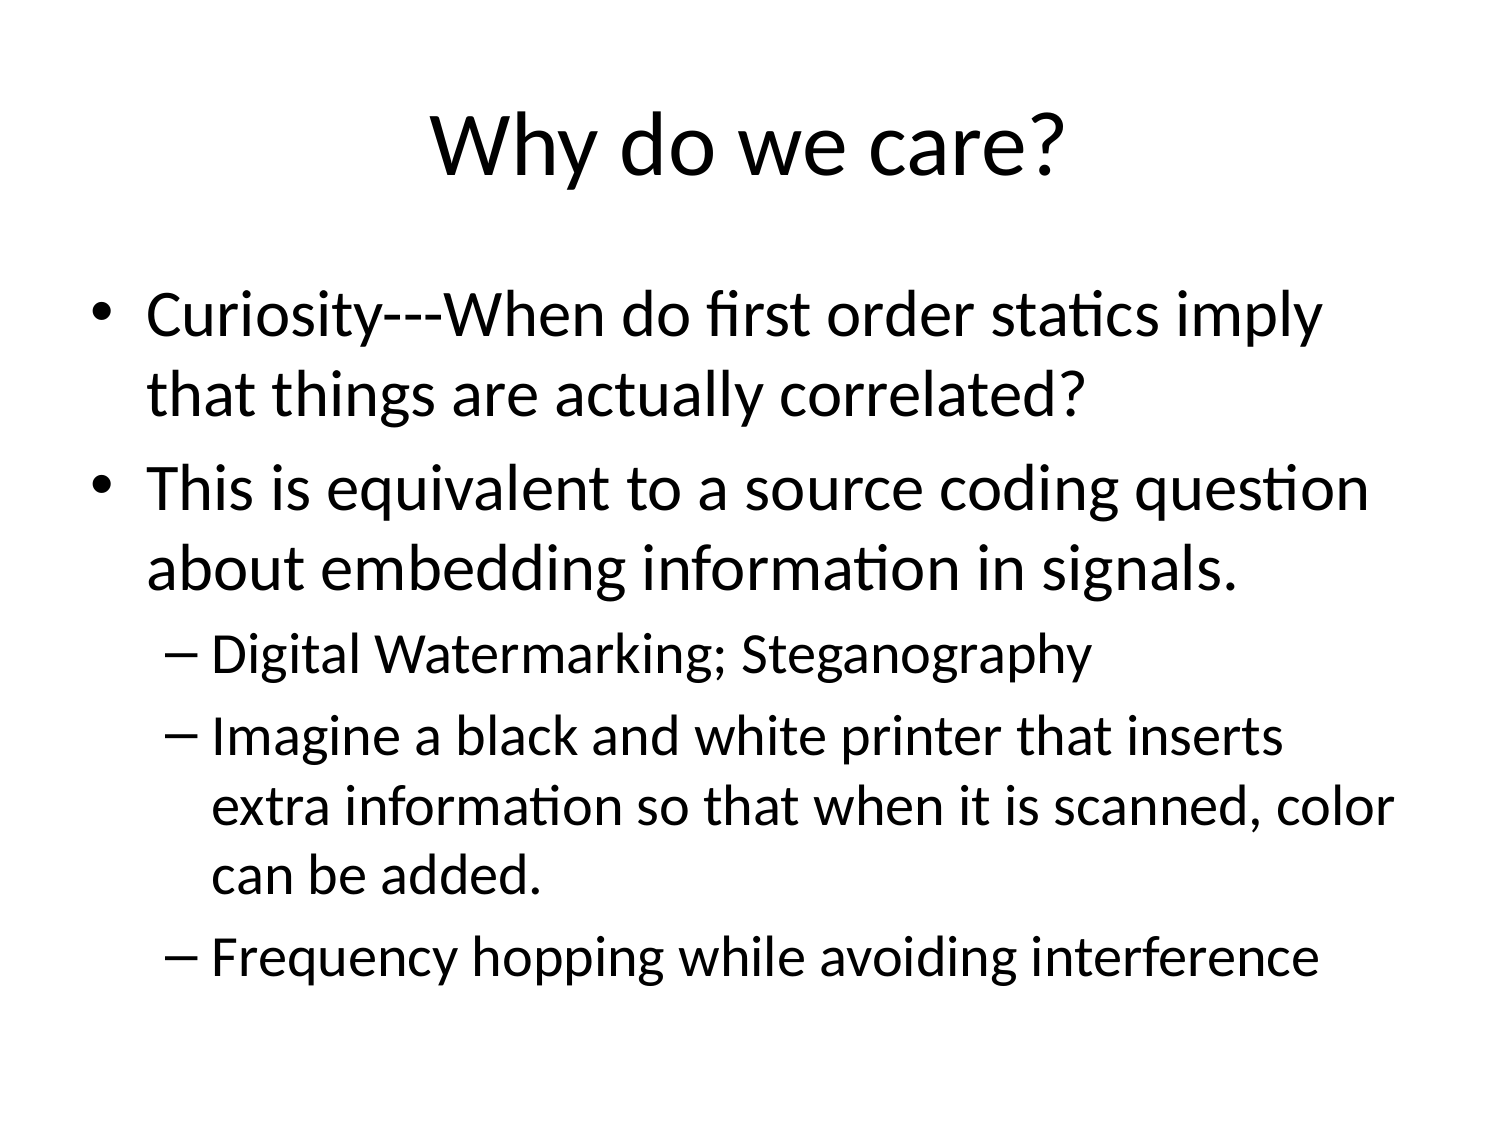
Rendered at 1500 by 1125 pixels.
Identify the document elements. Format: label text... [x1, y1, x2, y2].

title Why do we care? [75, 45, 1425, 233]
list Curiosity---When do first order statics imply that things are actually correlated? This is equivalent to a source coding question about embedding information in signals. Digital Watermarking; Steganography Imagine a black and white printer that inserts extra information so that when it is scanned, color can be added. Frequency hopping while avoiding interference [75, 262, 1425, 1005]
